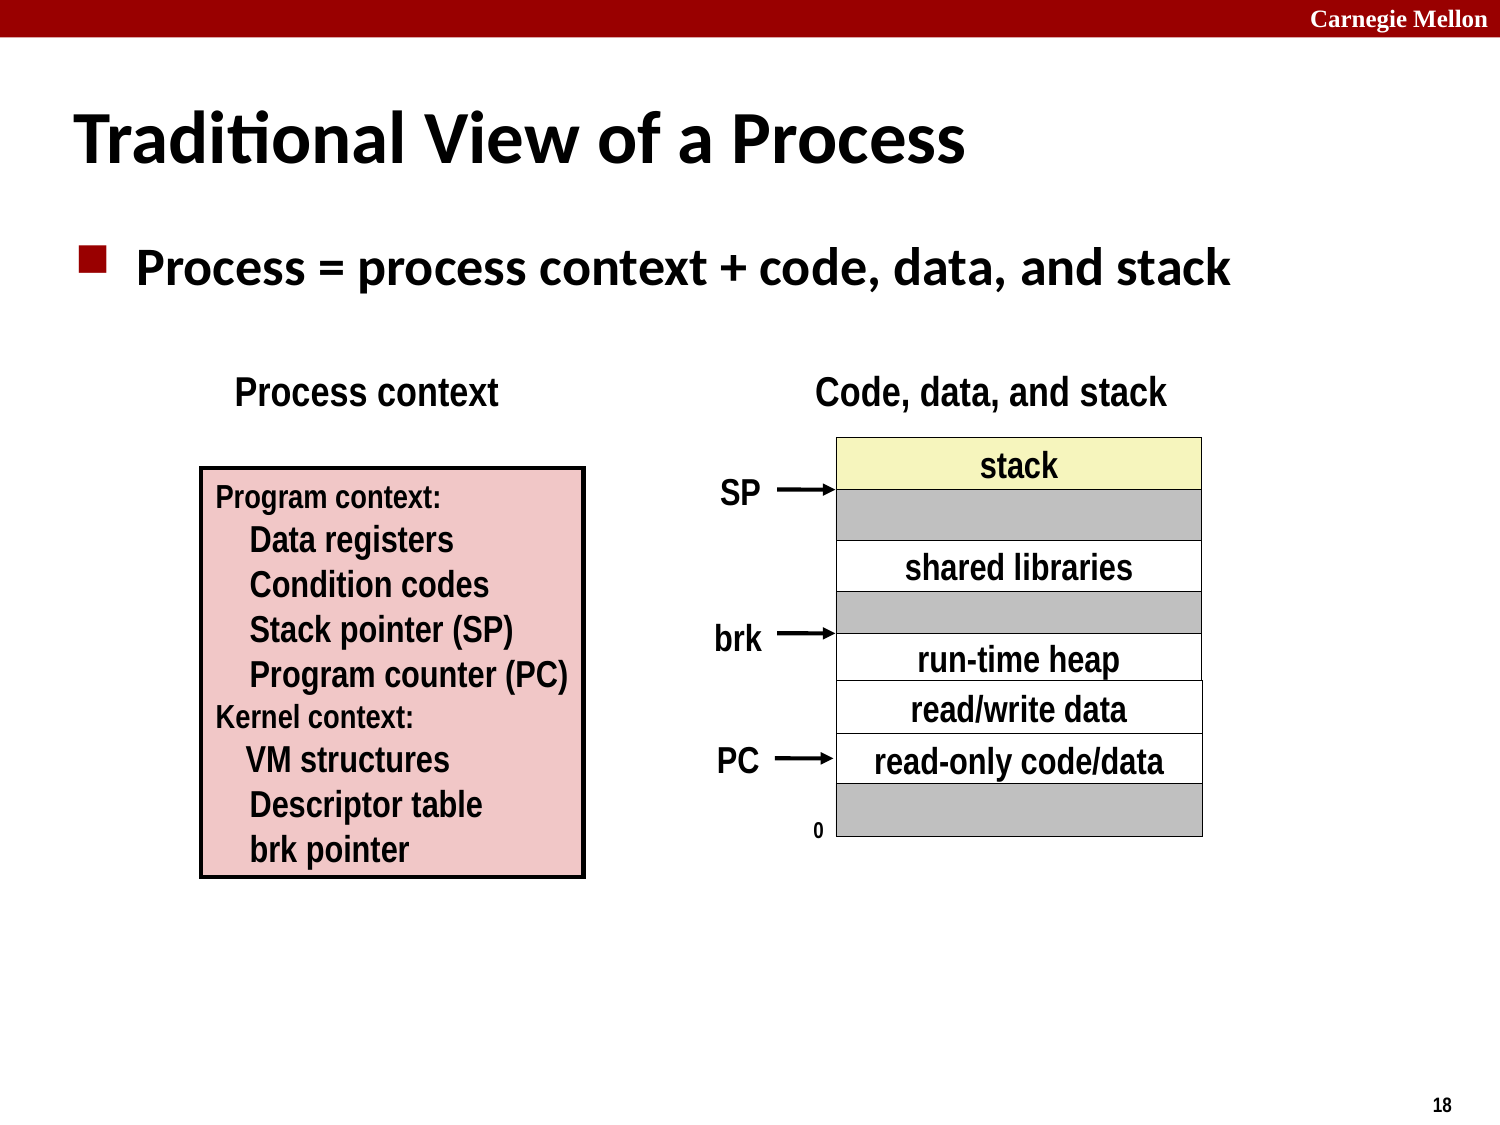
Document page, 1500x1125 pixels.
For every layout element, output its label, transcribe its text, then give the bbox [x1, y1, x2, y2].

text_box run-time heap [835, 633, 1202, 680]
text_box [774, 752, 834, 765]
text_box Program context: Data registers Condition codes Stack pointer (SP) Program counter (PC) Kernel context: VM structures Descriptor table brk pointer [200, 467, 584, 878]
text_box brk [699, 606, 777, 666]
text_box [835, 783, 1202, 836]
text_box [835, 591, 1202, 633]
text_box [835, 490, 1202, 540]
text_box Process context [219, 357, 515, 423]
text_box SP [705, 460, 776, 520]
text_box [777, 627, 836, 640]
text_box [777, 483, 836, 496]
text_box read/write data [835, 680, 1202, 733]
list Process = process context + code, data, and stack [64, 223, 1361, 1040]
text_box Code, data, and stack [800, 357, 1183, 423]
text_box 0 [798, 808, 839, 851]
text_box stack [835, 437, 1202, 490]
text_box read-only code/data [835, 733, 1202, 783]
text_box PC [701, 729, 775, 789]
title Traditional View of a Process [58, 71, 1305, 197]
text_box shared libraries [835, 540, 1202, 591]
